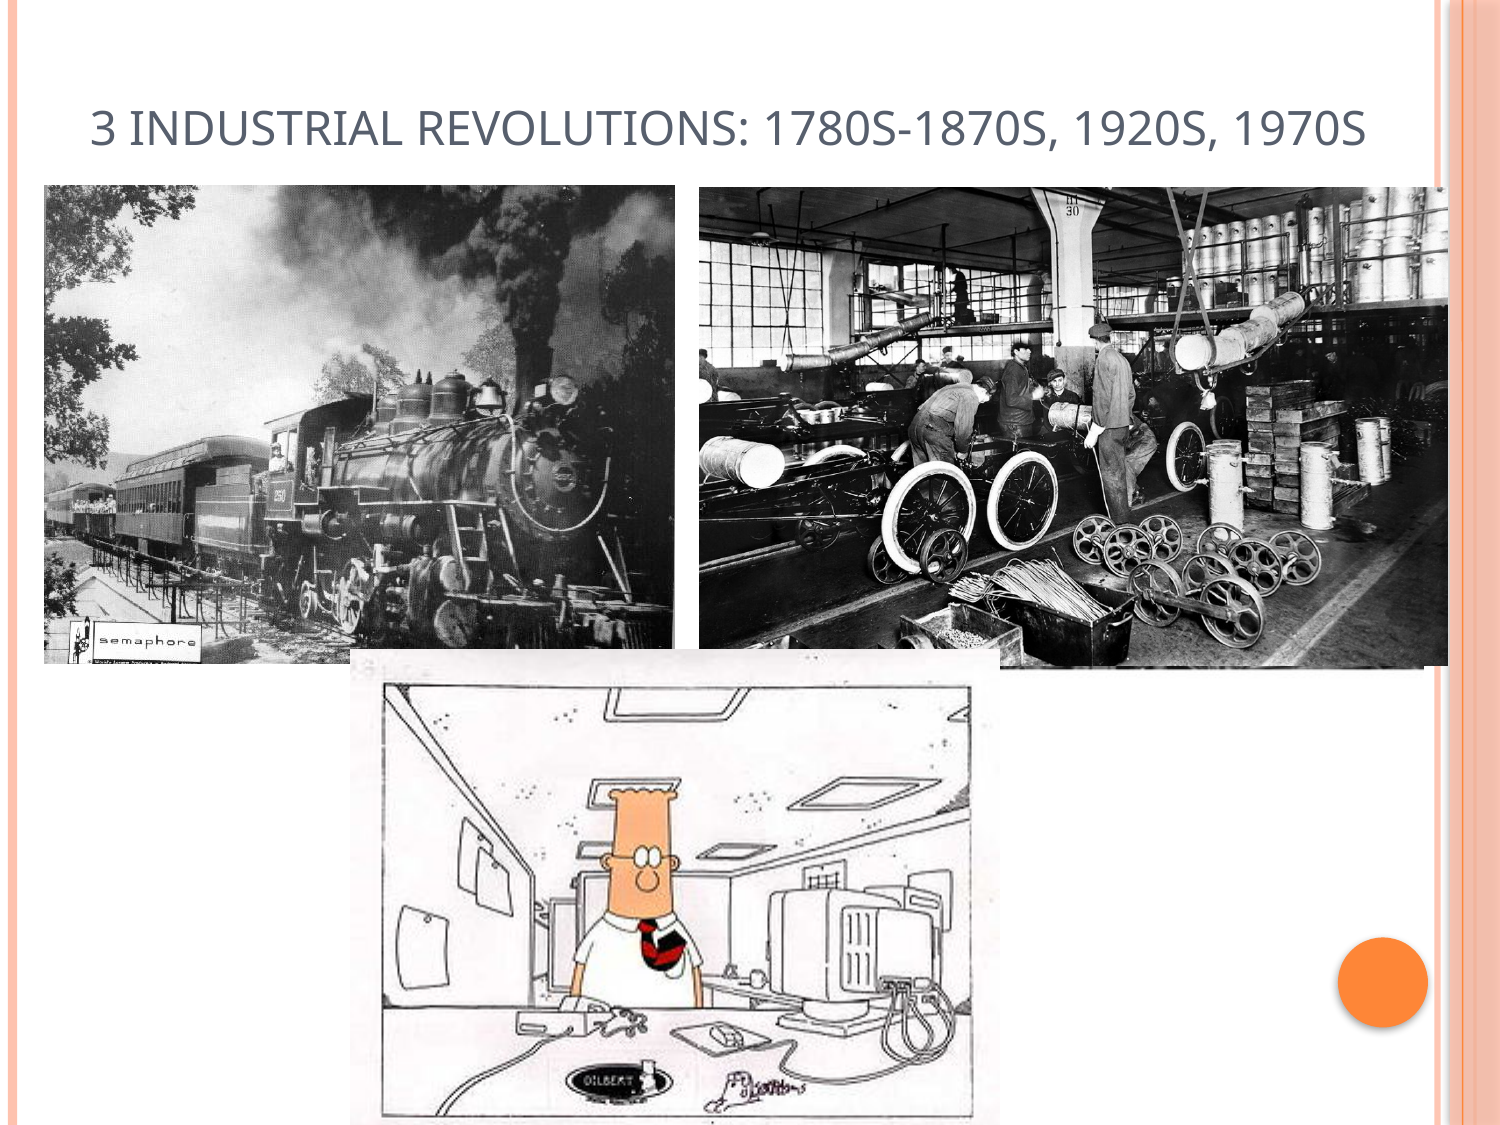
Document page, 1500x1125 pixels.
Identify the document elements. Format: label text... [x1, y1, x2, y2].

title 3 Industrial Revolutions: 1780s-1870s, 1920s, 1970s [75, 37, 1424, 163]
picture [43, 185, 1448, 1125]
